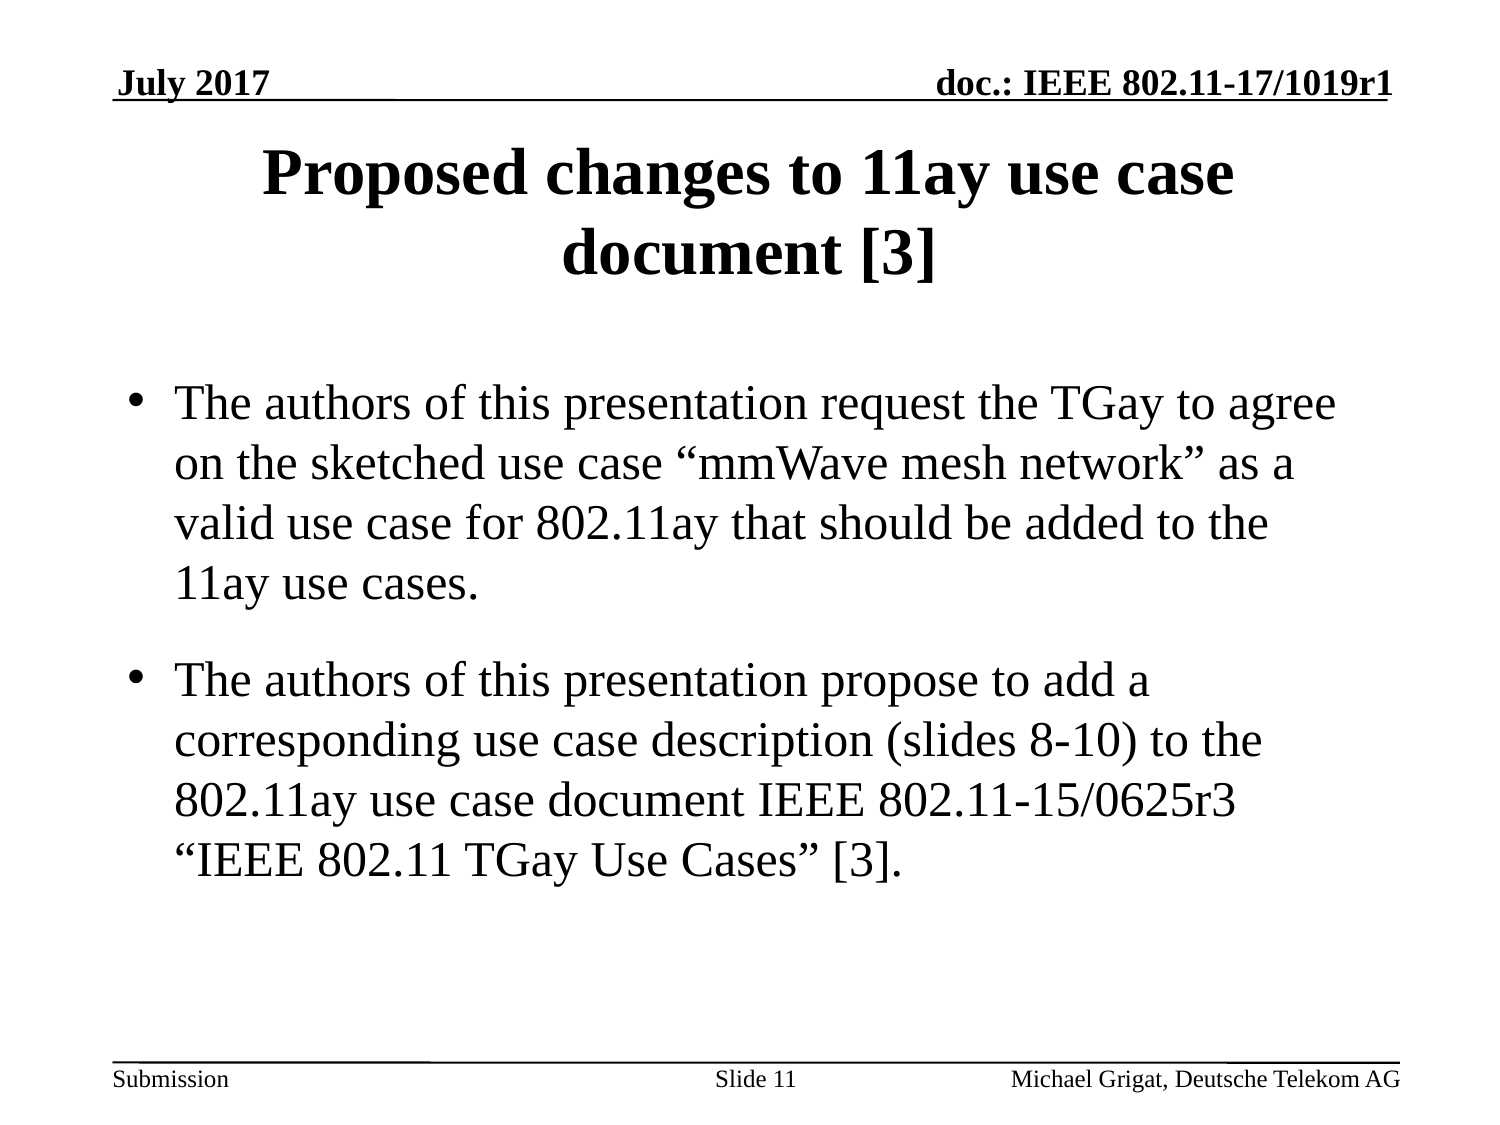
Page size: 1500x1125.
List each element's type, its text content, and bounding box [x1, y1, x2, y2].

title Proposed changes to 11ay use case document [3] [112, 111, 1388, 303]
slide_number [116, 58, 507, 104]
list The authors of this presentation request the TGay to agree on the sketched use case “mmWave mesh network” as a valid use case for 802.11ay that should be added to the 11ay use cases. The authors of this presentation propose to add a corresponding use case description (slides 8-10) to the 802.11ay use case document IEEE 802.11-15/0625r3 “IEEE 802.11 TGay Use Cases” [3]. [111, 361, 1388, 929]
footer Michael Grigat, Deutsche Telekom AG [984, 1061, 1402, 1091]
slide_number Slide 11 [712, 1061, 800, 1123]
